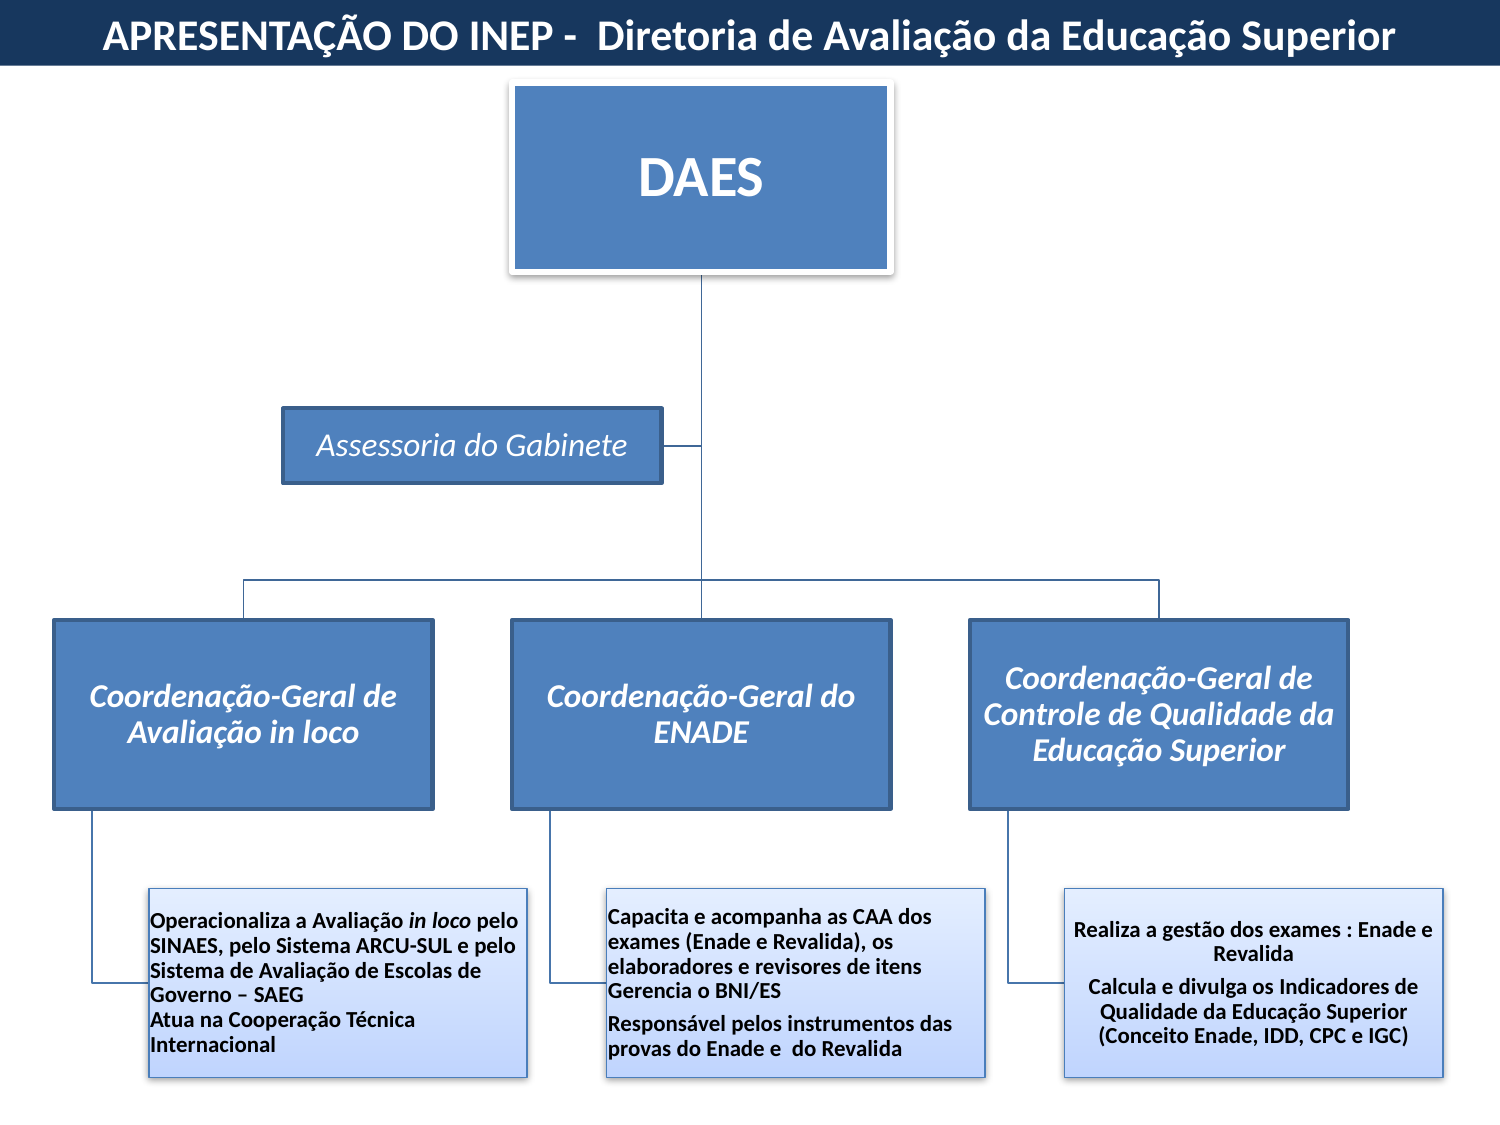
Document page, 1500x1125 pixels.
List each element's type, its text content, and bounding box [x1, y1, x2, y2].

text_box APRESENTAÇÃO DO INEP - Diretoria de Avaliação da Educação Superior [0, 0, 1500, 66]
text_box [53, 77, 1444, 1083]
